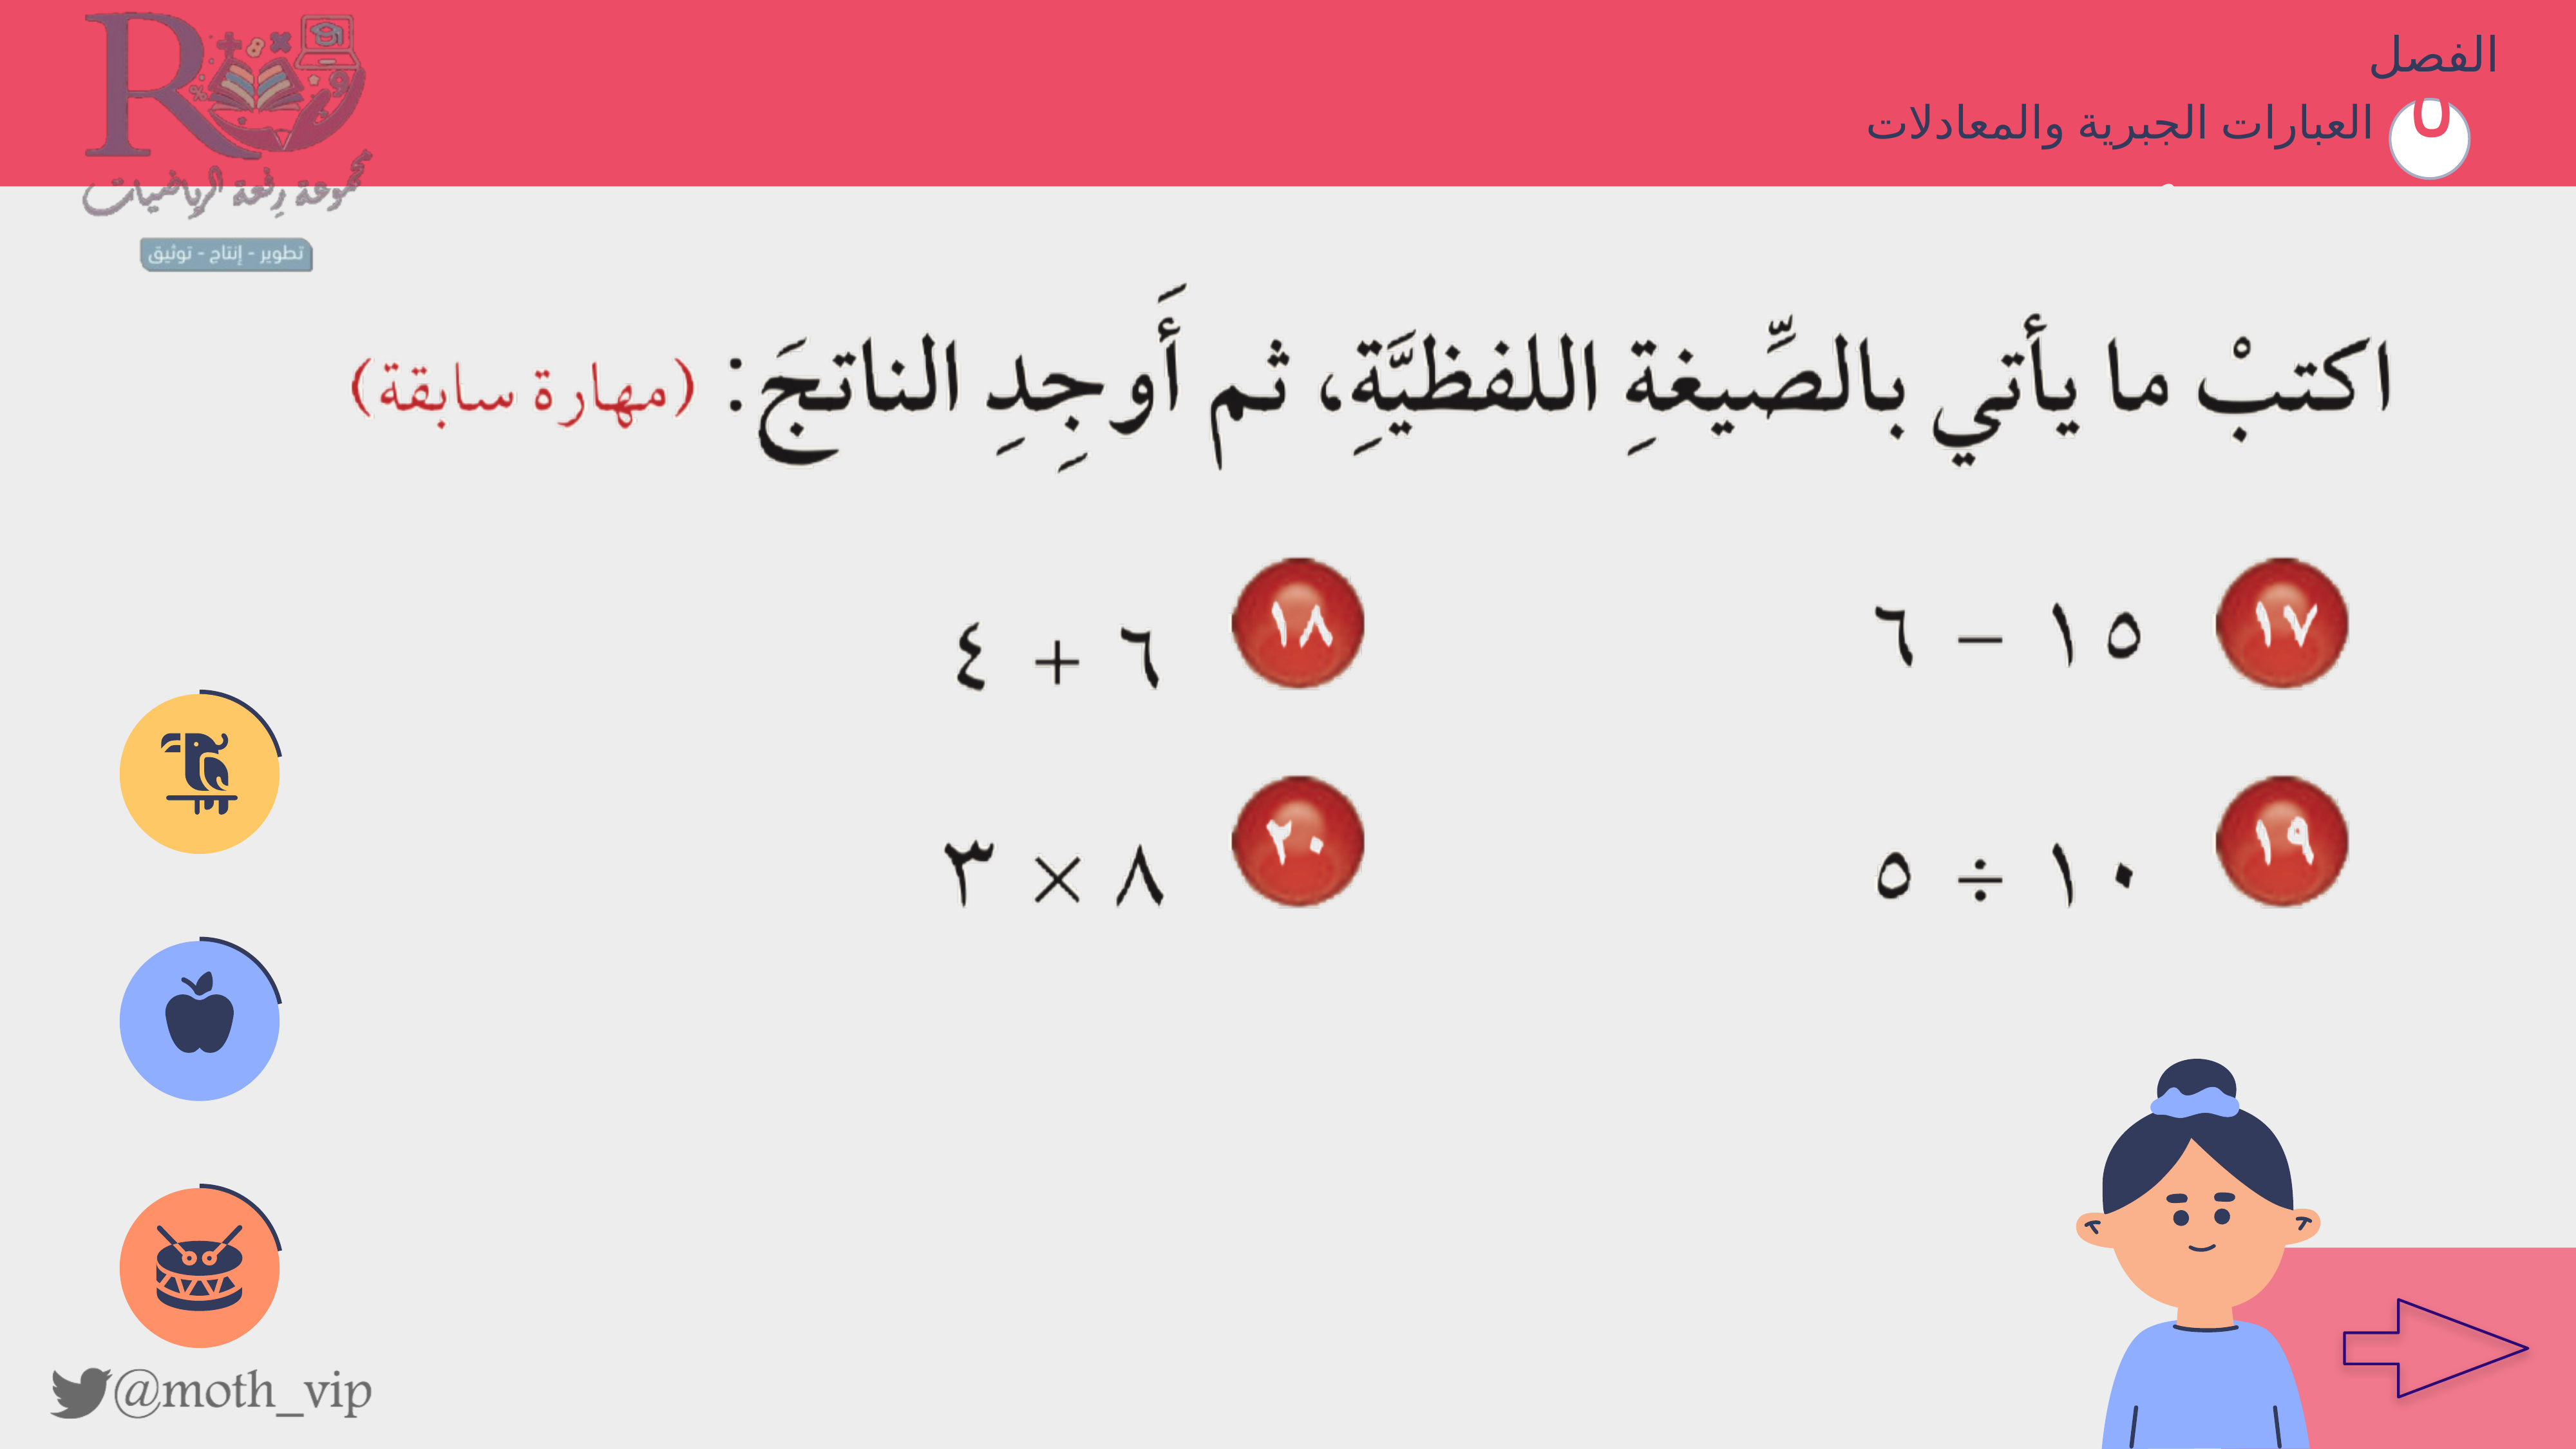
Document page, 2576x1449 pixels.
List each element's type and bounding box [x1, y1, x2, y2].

text_box [2076, 1058, 2576, 1449]
text_box [1796, 0, 2576, 209]
picture [304, 265, 2454, 994]
text_box [119, 692, 280, 1349]
